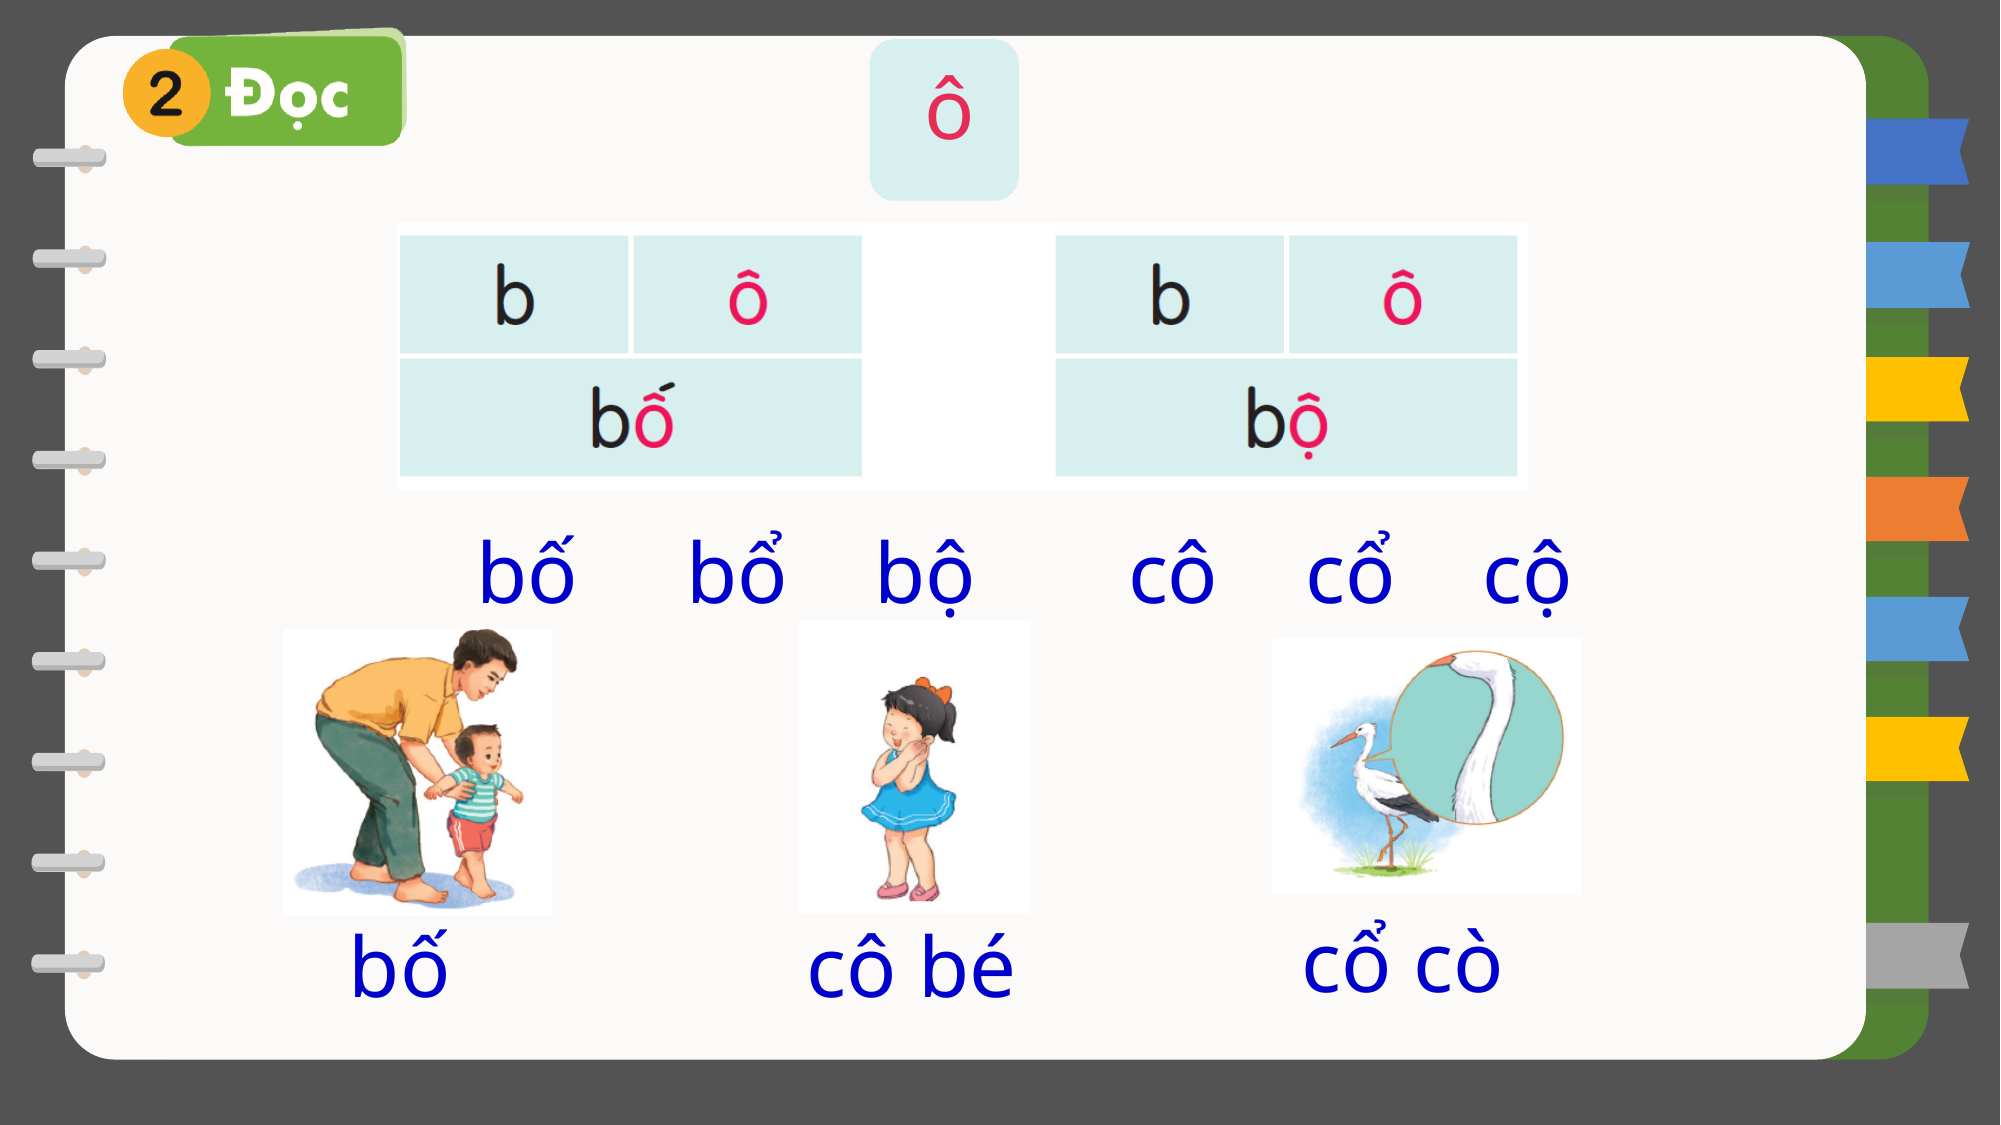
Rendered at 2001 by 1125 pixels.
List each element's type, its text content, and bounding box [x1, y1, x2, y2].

text_box cô bé [791, 906, 1209, 1022]
text_box bố bổ bộ cô cổ cộ [461, 512, 1737, 628]
picture [1272, 638, 1581, 895]
picture [397, 223, 1528, 490]
picture [112, 20, 418, 155]
text_box ô [909, 48, 1129, 209]
picture [799, 620, 1031, 913]
text_box cổ cò [1287, 901, 1626, 1017]
text_box bố [334, 916, 524, 1022]
text_box [868, 38, 1015, 202]
picture [283, 629, 552, 916]
